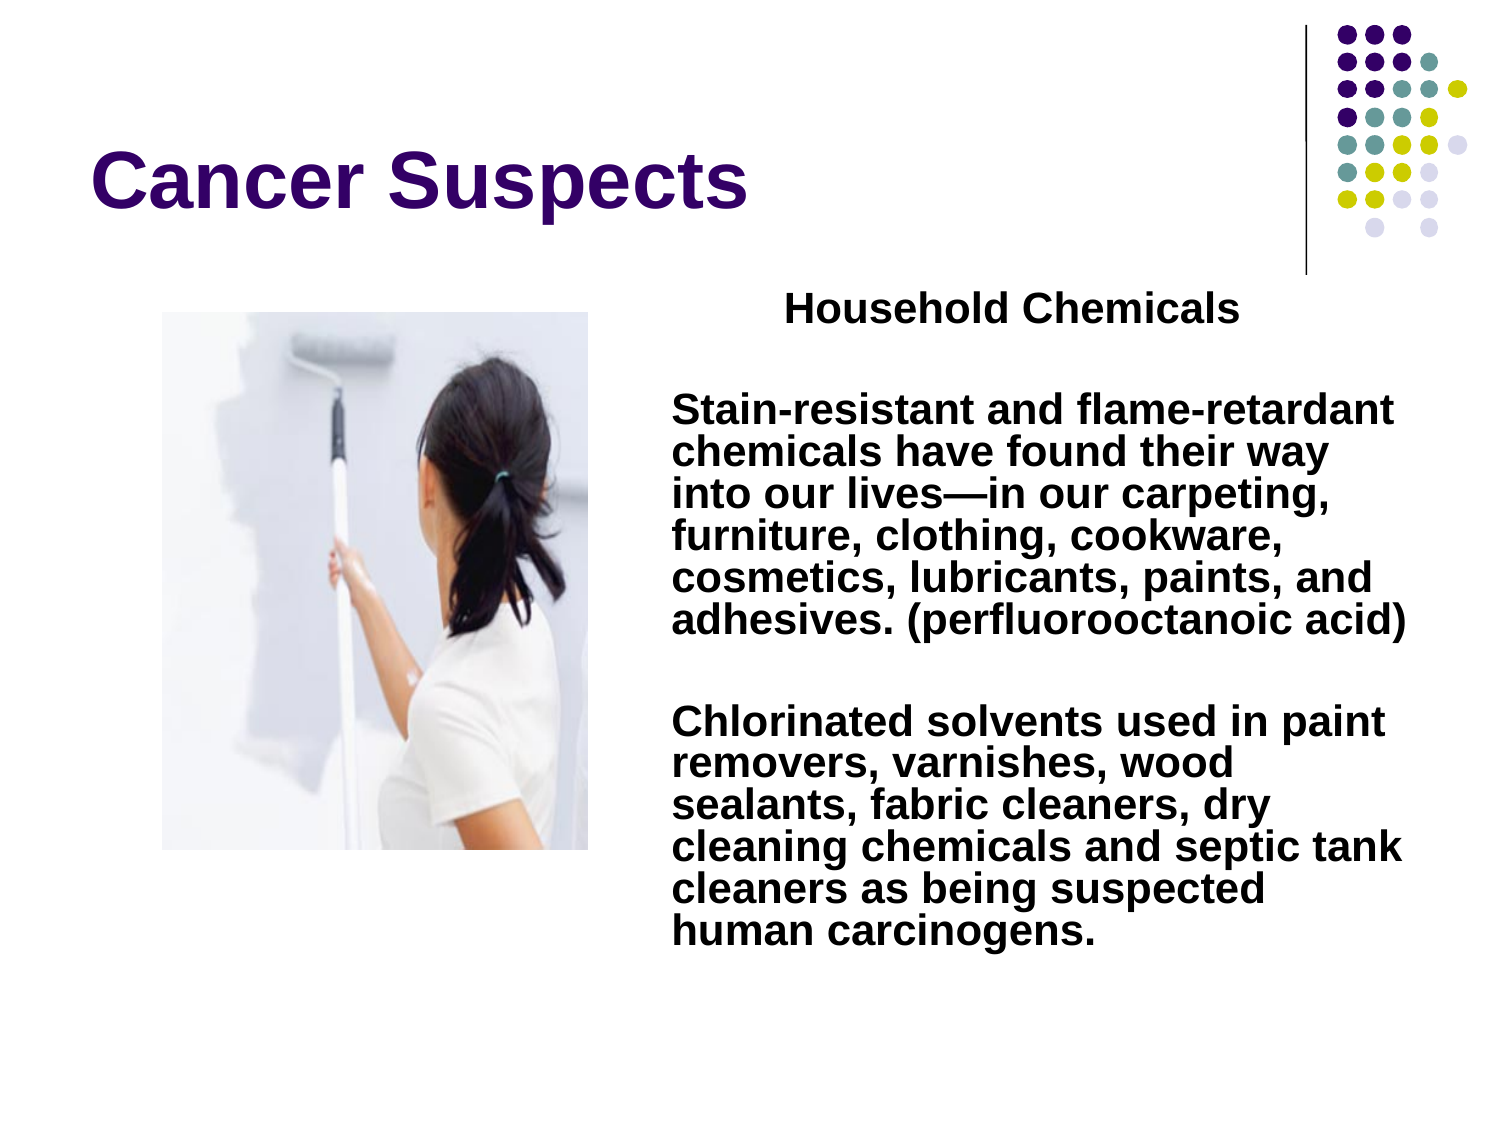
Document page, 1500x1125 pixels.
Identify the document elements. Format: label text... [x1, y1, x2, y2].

list Household Chemicals Stain-resistant and flame-retardant chemicals have found their way into our lives—in our carpeting, furniture, clothing, cookware, cosmetics, lubricants, paints, and adhesives. (perfluorooctanoic acid) Chlorinated solvents used in paint removers, varnishes, wood sealants, fabric cleaners, dry cleaning chemicals and septic tank cleaners as being suspected human carcinogens. [600, 282, 1425, 1006]
title Cancer Suspects [75, 20, 1313, 233]
picture [162, 312, 588, 851]
